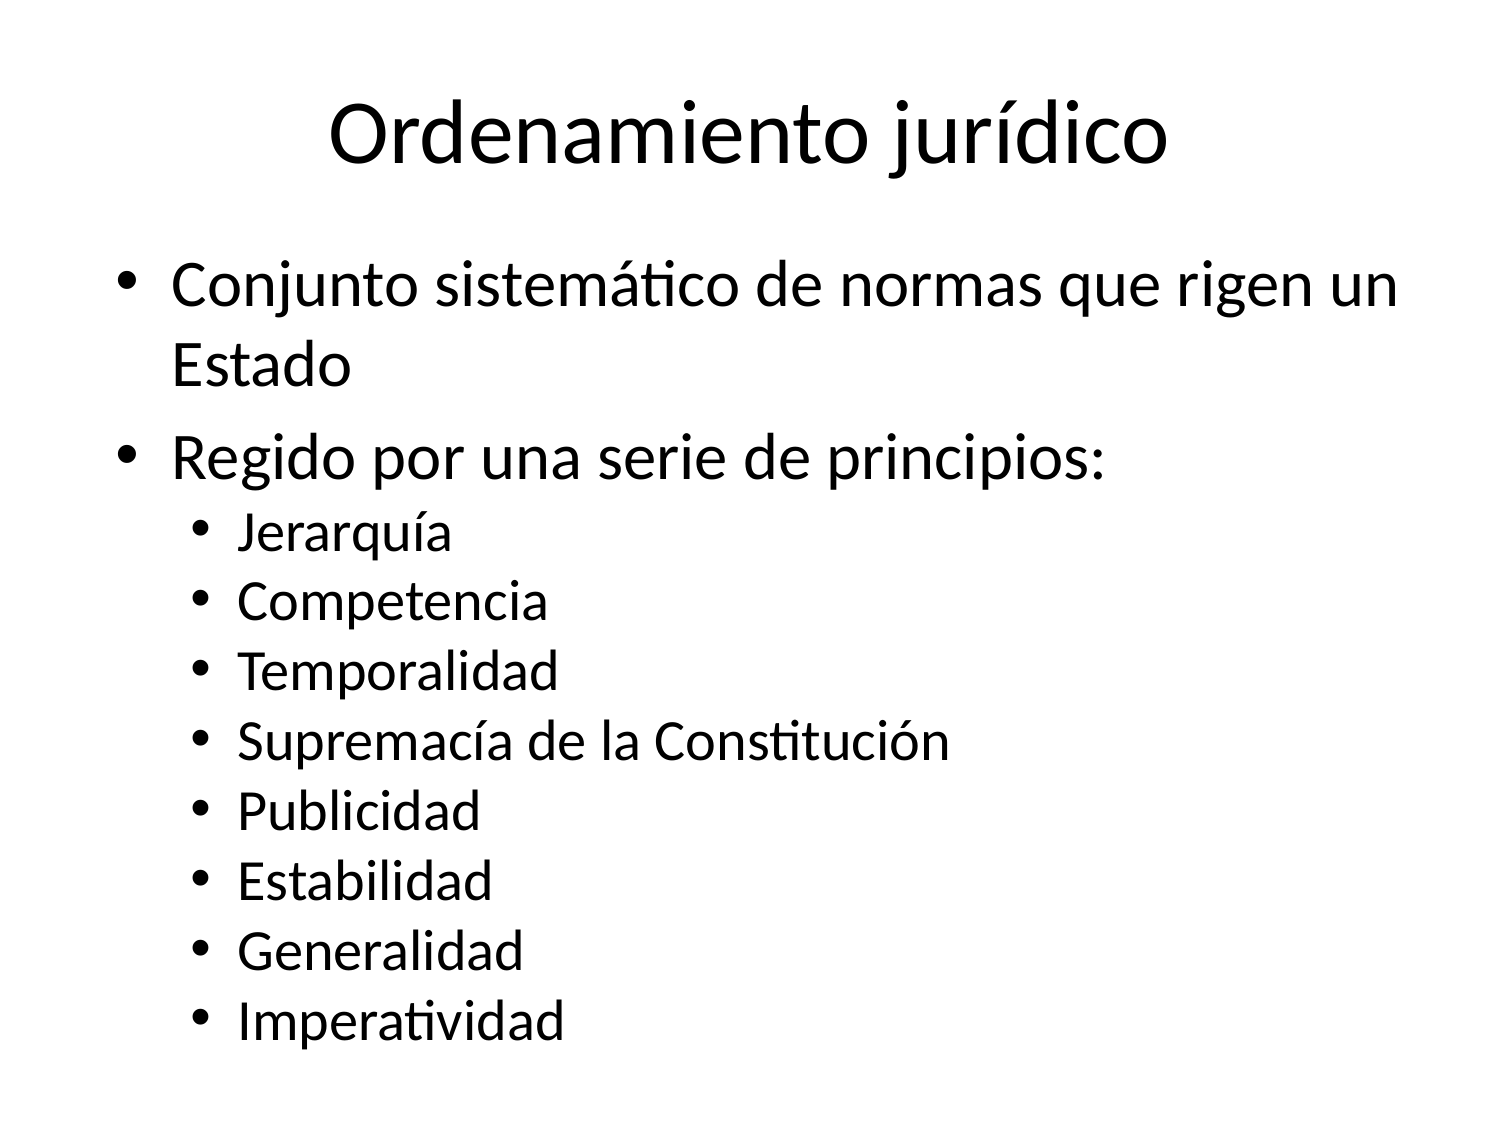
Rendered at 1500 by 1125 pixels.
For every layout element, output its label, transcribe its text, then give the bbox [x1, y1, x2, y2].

list Conjunto sistemático de normas que rigen un Estado Regido por una serie de principios: Jerarquía Competencia Temporalidad Supremacía de la Constitución Publicidad Estabilidad Generalidad Imperatividad [100, 231, 1438, 1094]
title Ordenamiento jurídico [75, 45, 1425, 209]
